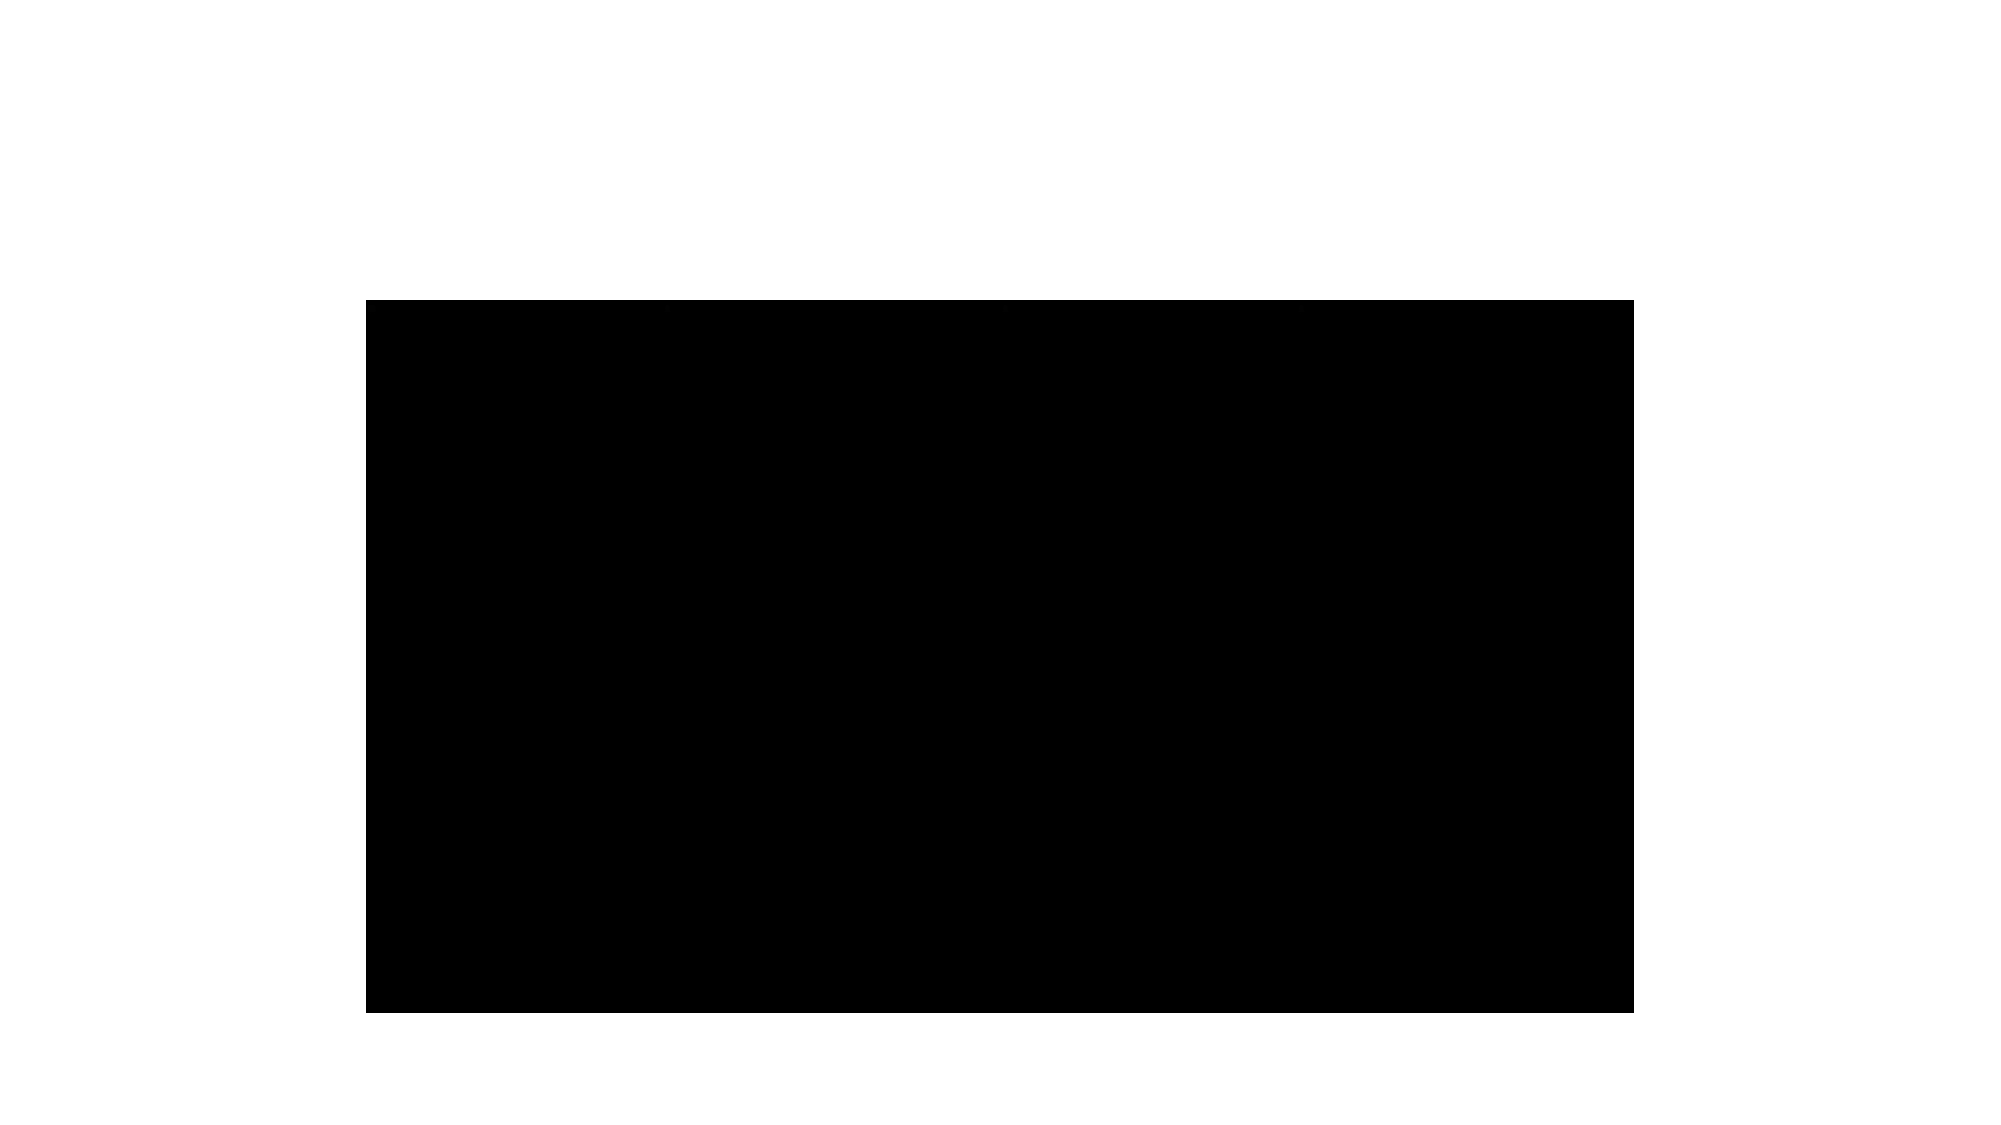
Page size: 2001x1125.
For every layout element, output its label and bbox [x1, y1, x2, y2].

list [365, 299, 1635, 1014]
